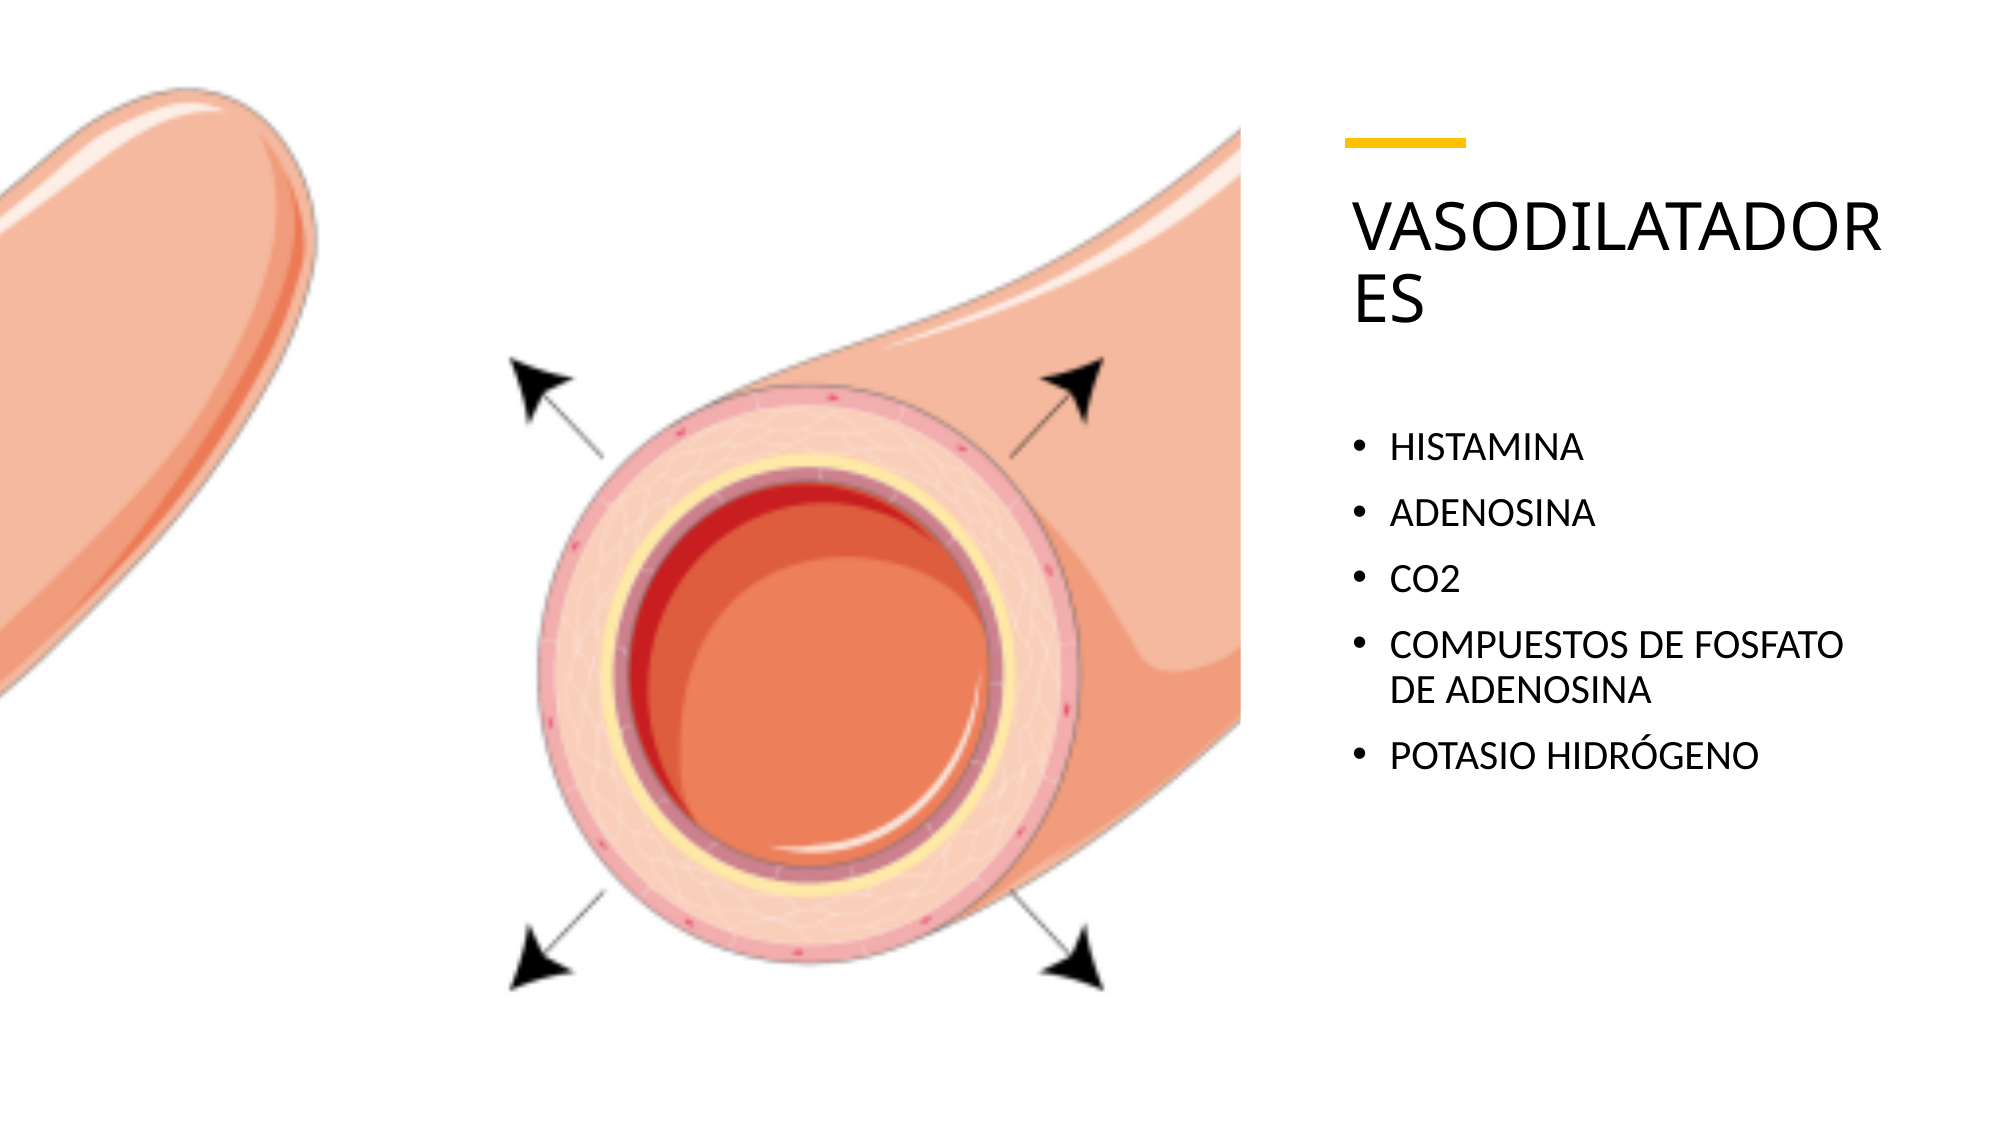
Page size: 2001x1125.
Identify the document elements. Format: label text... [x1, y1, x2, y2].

list HISTAMINA ADENOSINA CO2 COMPUESTOS DE FOSFATO DE ADENOSINA POTASIO HIDRÓGENO [1337, 417, 1901, 1008]
title VASODILATADORES [1337, 185, 1901, 417]
picture [0, 0, 1241, 1125]
